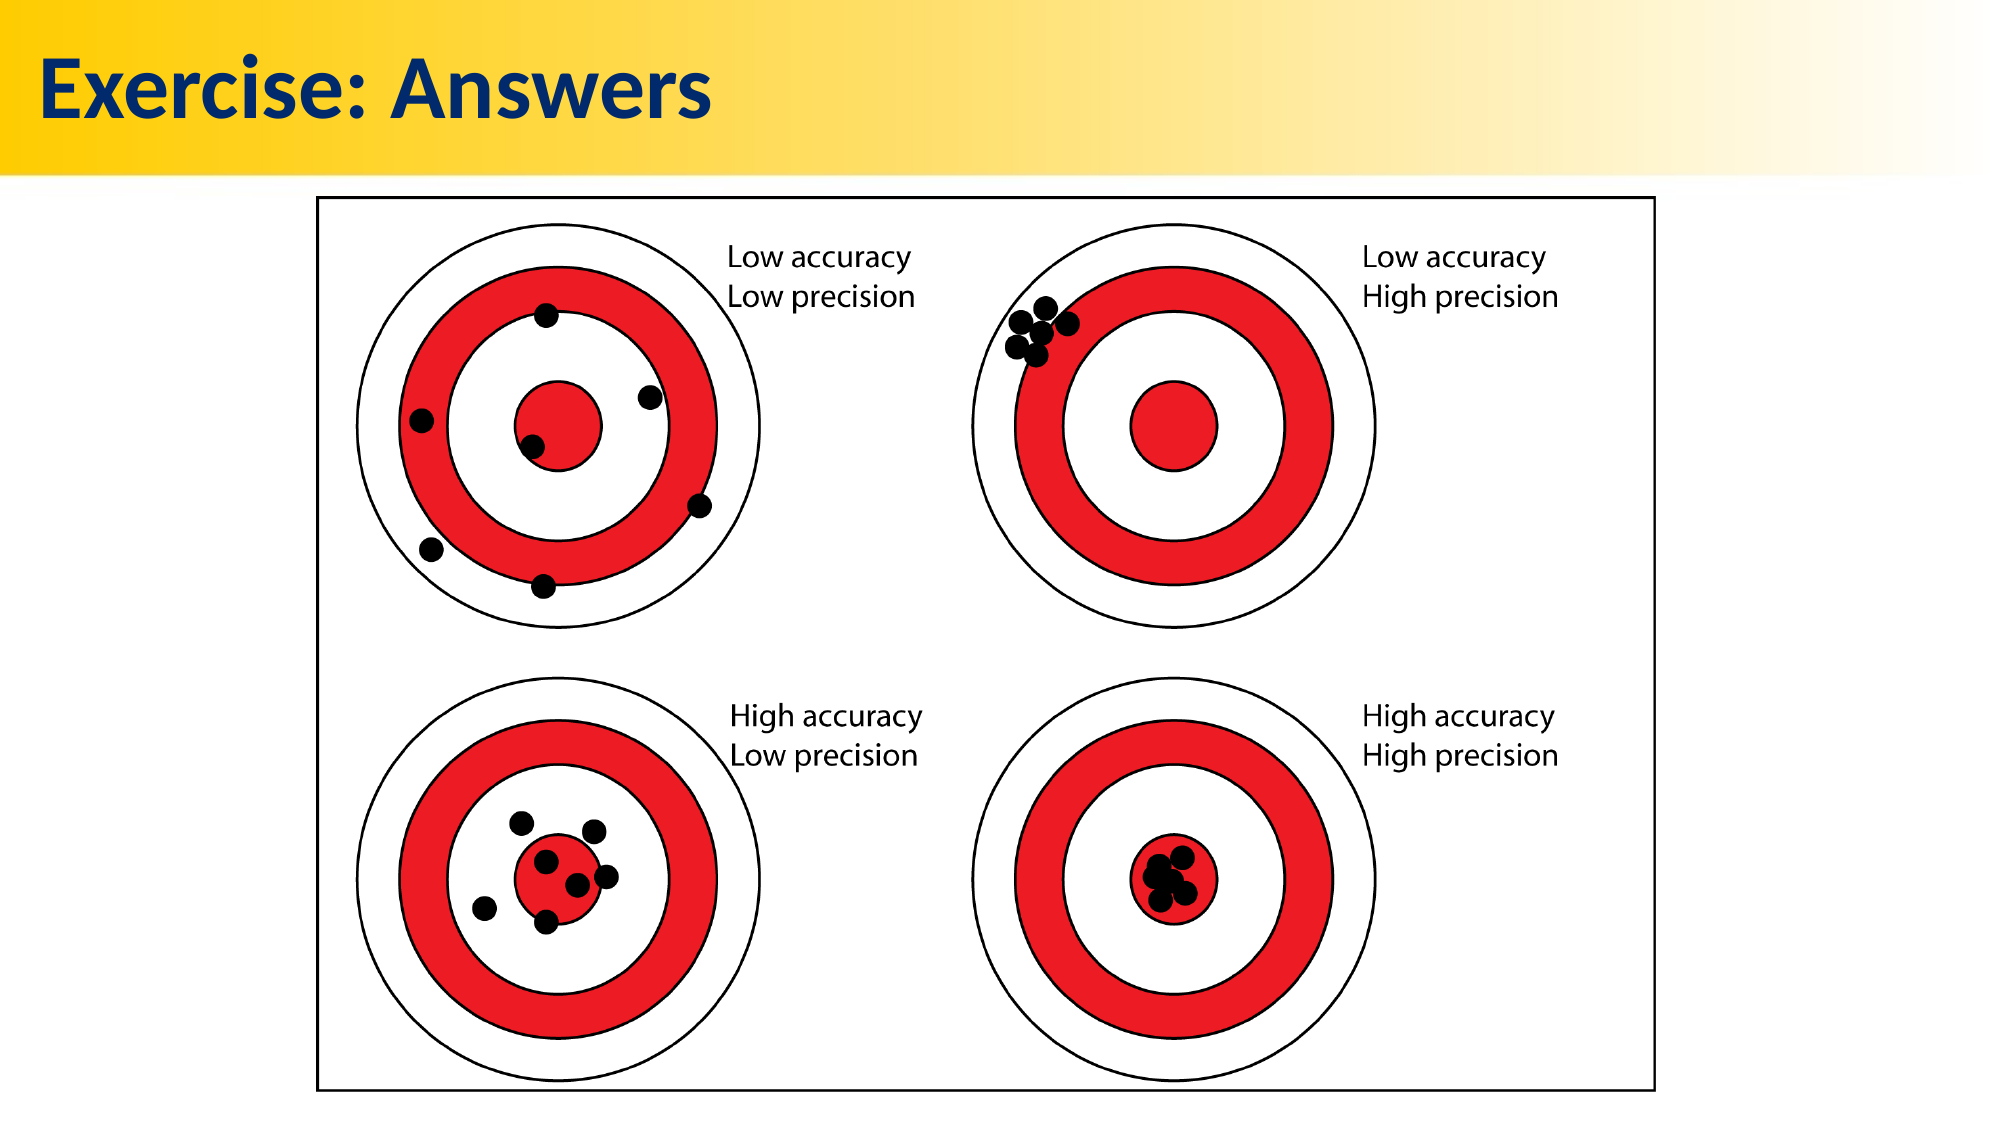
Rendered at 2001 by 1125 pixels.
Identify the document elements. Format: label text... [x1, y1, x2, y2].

title Exercise: Answers [23, 0, 1973, 178]
picture [0, 0, 2000, 1125]
